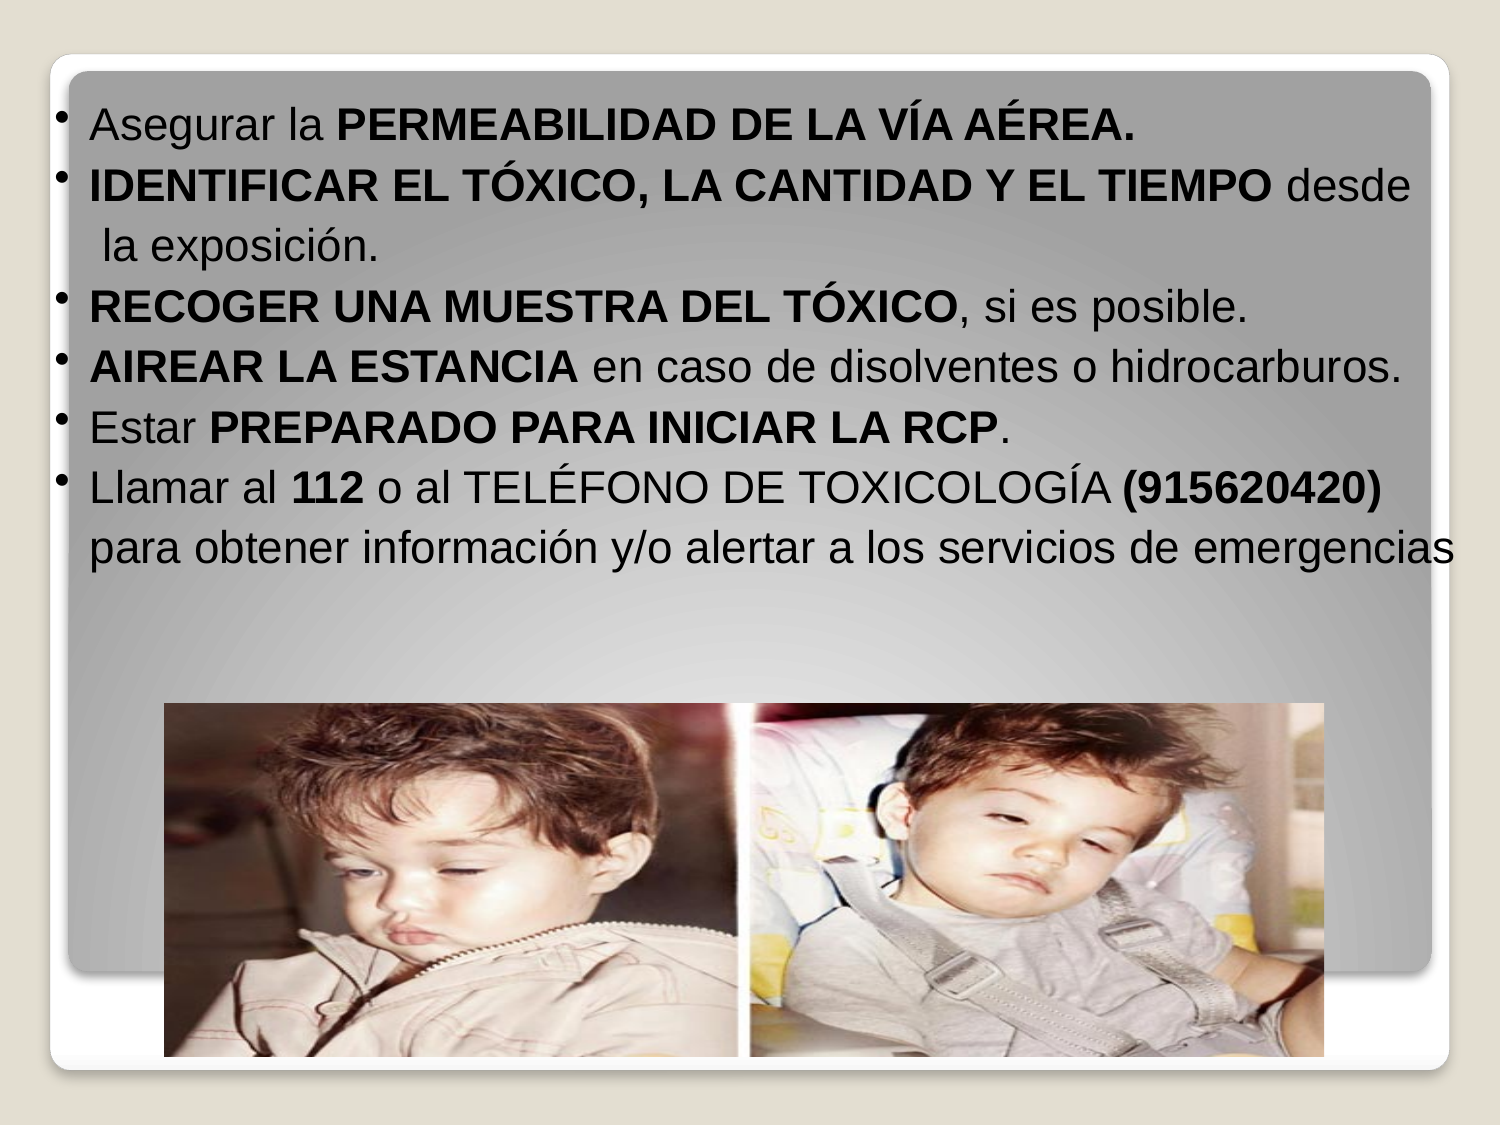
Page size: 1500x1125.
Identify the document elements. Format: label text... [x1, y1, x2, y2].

text_box Asegurar la PERMEABILIDAD DE LA VÍA AÉREA. IDENTIFICAR EL TÓXICO, LA CANTIDAD Y EL TIEMPO desde la exposición. RECOGER UNA MUESTRA DEL TÓXICO, si es posible. AIREAR LA ESTANCIA en caso de disolventes o hidrocarburos. Estar PREPARADO PARA INICIAR LA RCP. Llamar al 112 o al TELÉFONO DE TOXICOLOGÍA (915620420) para obtener información y/o alertar a los servicios de emergencias [0, 81, 1500, 581]
picture [163, 702, 1325, 1057]
